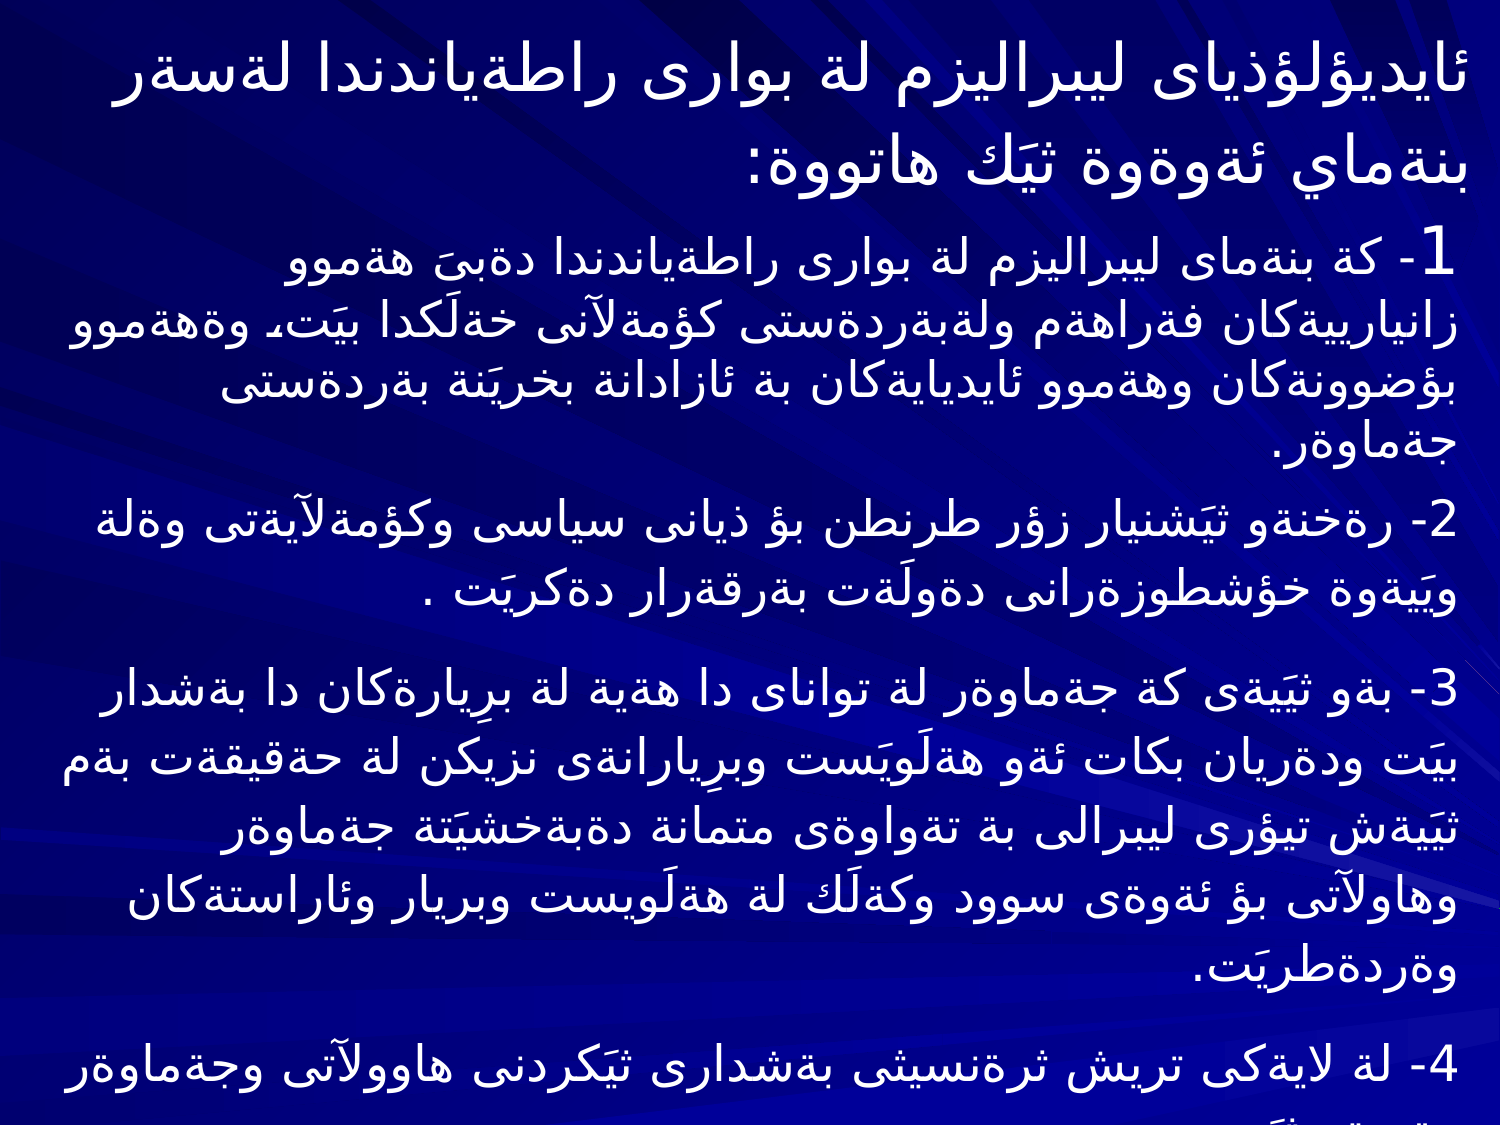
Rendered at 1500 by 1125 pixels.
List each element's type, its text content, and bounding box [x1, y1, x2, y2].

list 1- كة بنةماى ليبراليزم لة بوارى راطةياندندا دةبىَ هةموو زانيارييةكان فةراهةم ولةبةردةستى كؤمةلآنى خةلَكدا بيَت، وةهةموو بؤضوونةكان وهةموو ئايديايةكان بة ئازادانة بخريَنة بةردةستى جةماوةر. 2- رةخنةو ثيَشنيار زؤر طرنطن بؤ ذيانى سياسى وكؤمةلآيةتى وةلة ويَيةوة خؤشطوزةرانى دةولَةت بةرقةرار دةكريَت . 3- بةو ثيَيةى كة جةماوةر لة تواناى دا هةية لة برِيارةكان دا بةشدار بيَت ودةريان بكات ئةو هةلَويَست وبرِيارانةى نزيكن لة حةقيقةت بةم ثيَيةش تيؤرى ليبرالى بة تةواوةى متمانة دةبةخشيَتة جةماوةر وهاولآتى بؤ ئةوةى سوود وكةلَك لة هةلَويست وبريار وئاراستةكان وةردةطريَت. 4- لة لايةكى تريش ثرةنسيثى بةشدارى ثيَكردنى هاوولآتى وجةماوةر دةضةسثيَت. [24, 200, 1475, 1100]
title ئايديؤلؤذياى ليبراليزم لة بوارى راطةياندندا لةسةر بنةماي ئةوةوة ثيَك هاتووة: [37, 87, 1488, 213]
